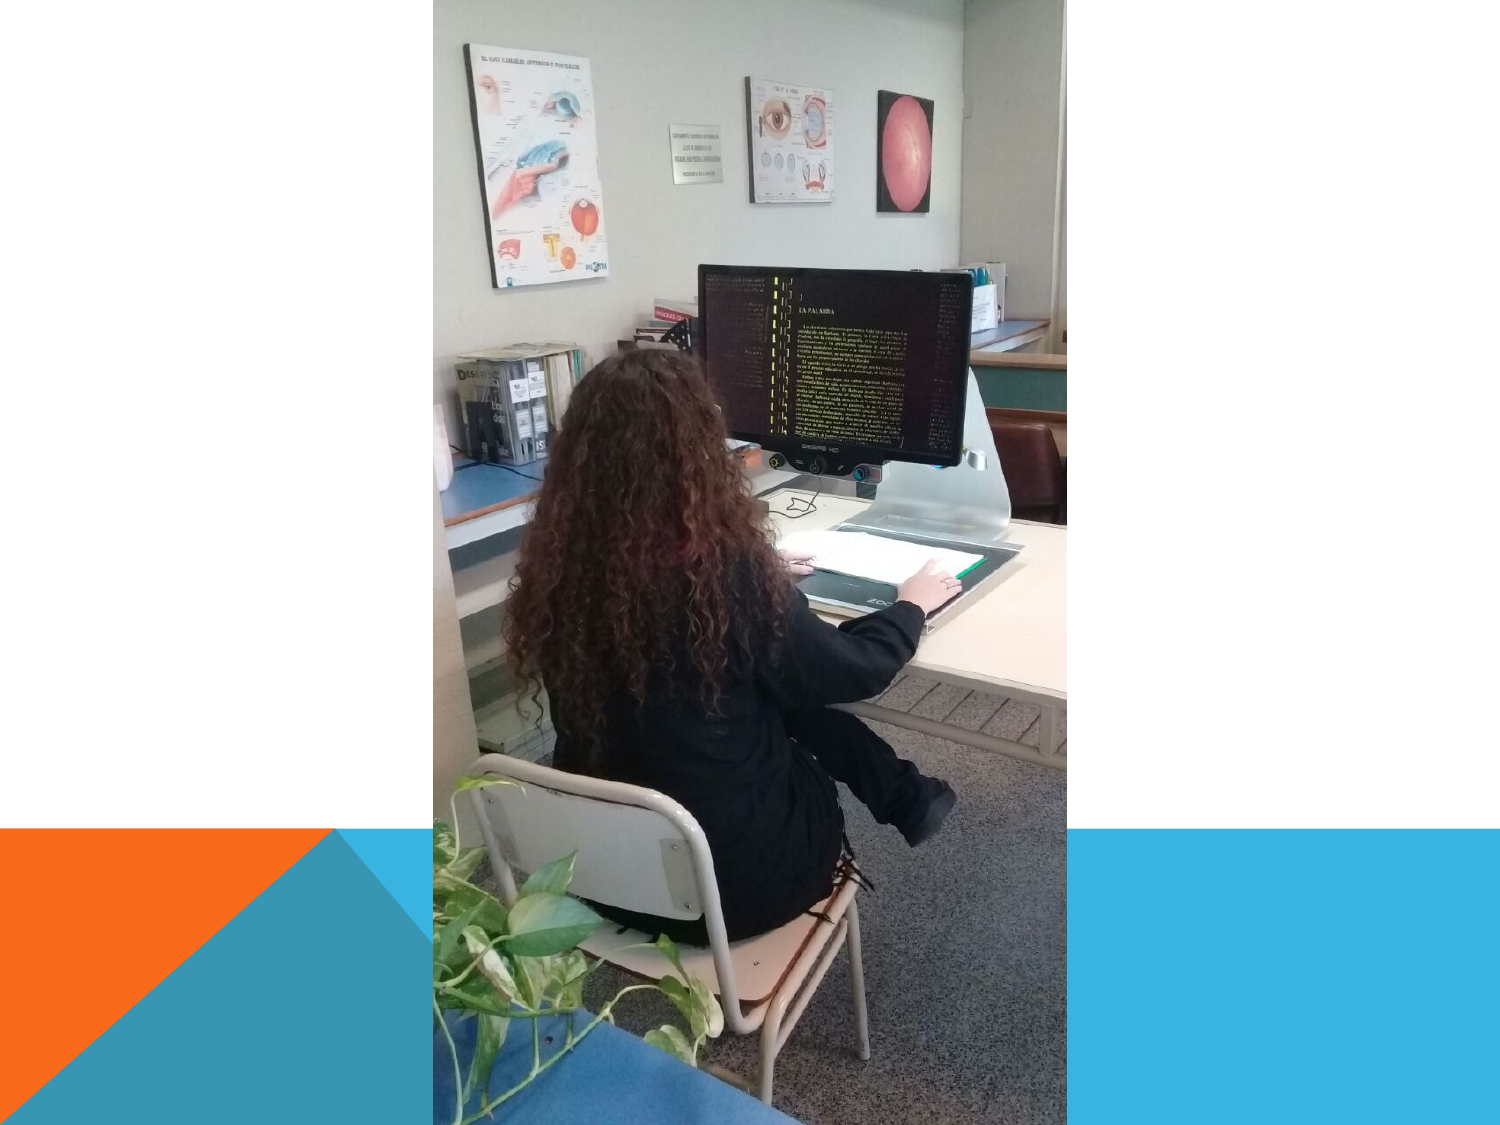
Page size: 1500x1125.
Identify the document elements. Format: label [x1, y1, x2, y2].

picture [433, 0, 1067, 1125]
